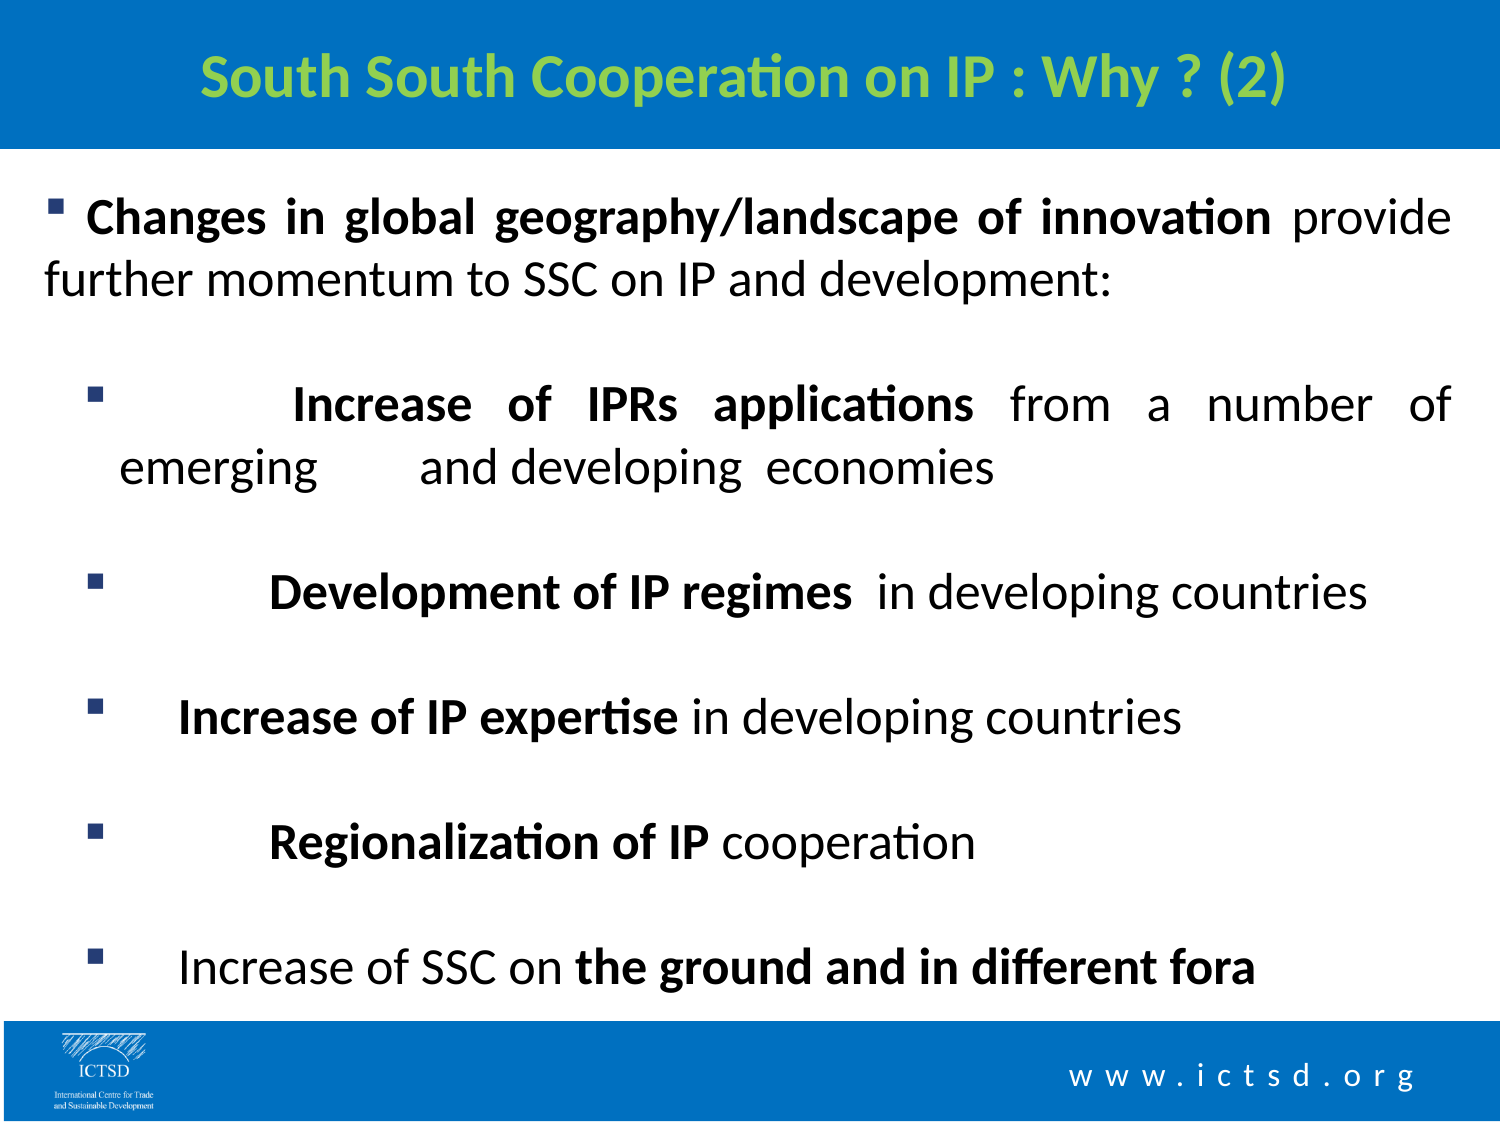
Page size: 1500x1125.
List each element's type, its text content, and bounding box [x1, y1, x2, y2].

text_box Changes in global geography/landscape of innovation provide further momentum to SSC on IP and development: Increase of IPRs applications from a number of emerging and developing economies Development of IP regimes in developing countries Increase of IP expertise in developing countries Regionalization of IP cooperation Increase of SSC on the ground and in different fora [29, 122, 1467, 1019]
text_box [3, 1020, 1500, 1122]
text_box South South Cooperation on IP : Why ? (2) [0, 0, 1500, 151]
